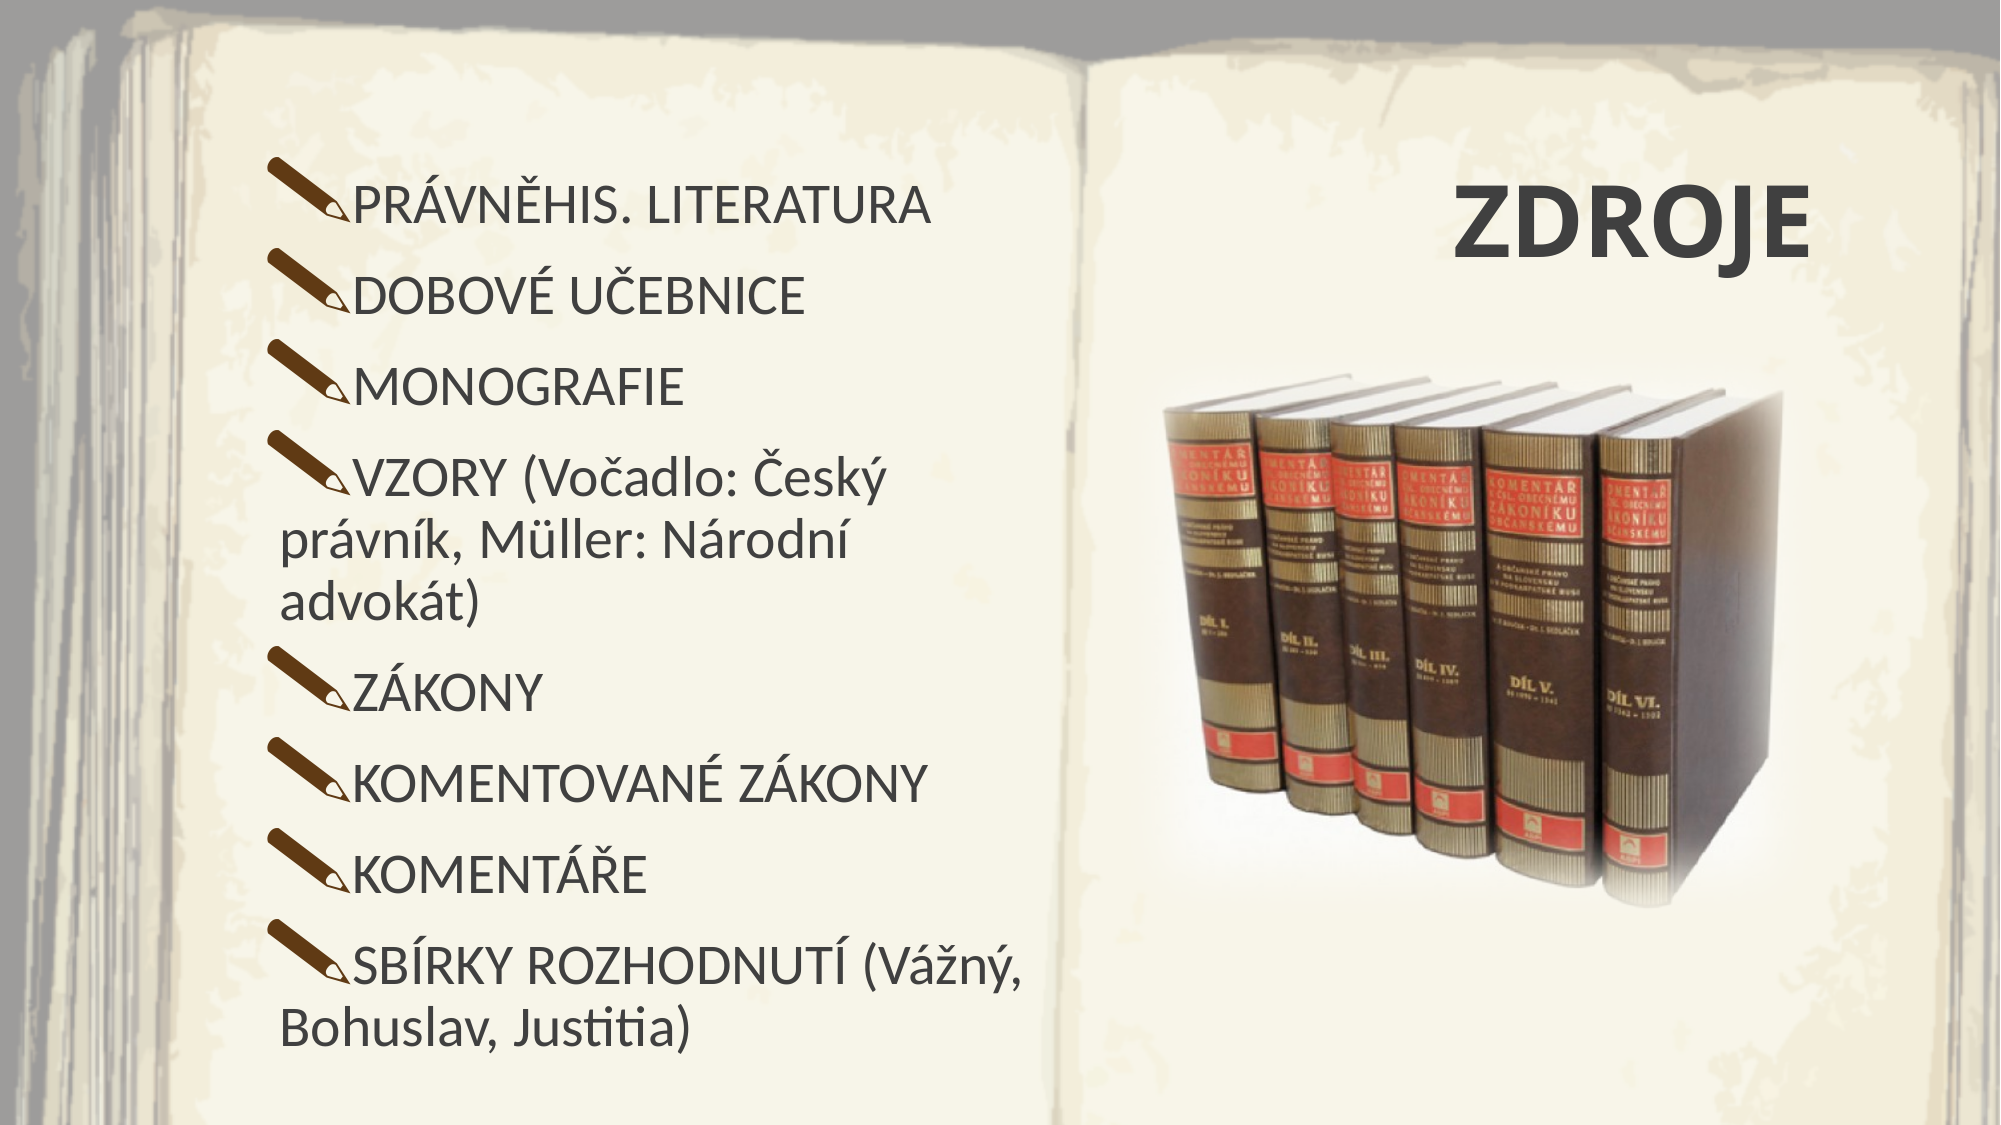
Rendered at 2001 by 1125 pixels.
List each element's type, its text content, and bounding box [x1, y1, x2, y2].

title ZDROJE [180, 47, 1830, 285]
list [1108, 333, 1831, 933]
list PRÁVNĚHIS. LITERATURA DOBOVÉ UČEBNICE MONOGRAFIE VZORY (Vočadlo: Český právník, Müller: Národní advokát) ZÁKONY KOMENTOVANÉ ZÁKONY KOMENTÁŘE SBÍRKY ROZHODNUTÍ (Vážný, Bohuslav, Justitia) [264, 166, 1033, 1069]
